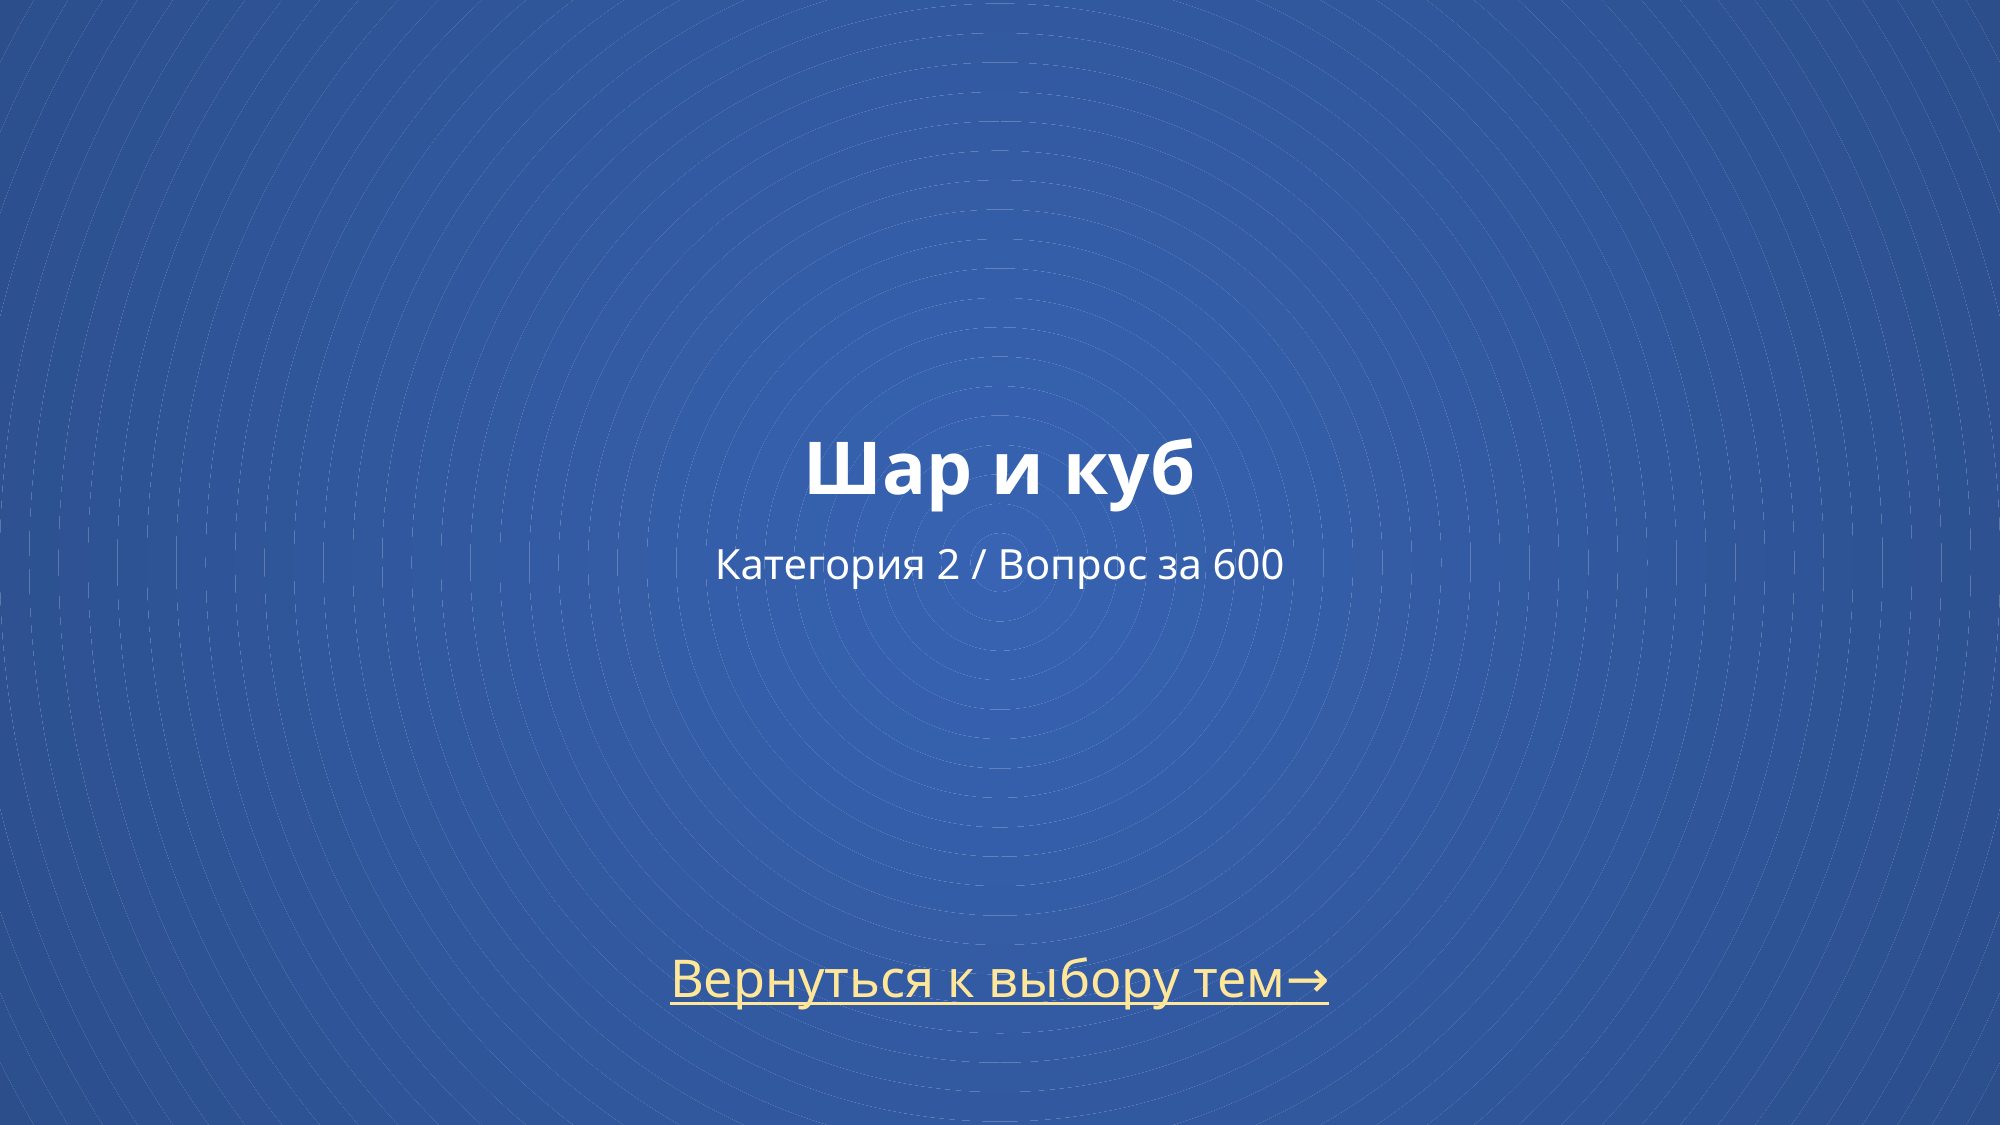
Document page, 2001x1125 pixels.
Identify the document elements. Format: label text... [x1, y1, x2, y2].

text_box Вернуться к выбору тем→ [655, 938, 1345, 1016]
title Шар и куб Категория 2 / Вопрос за 600 [186, 385, 1813, 635]
